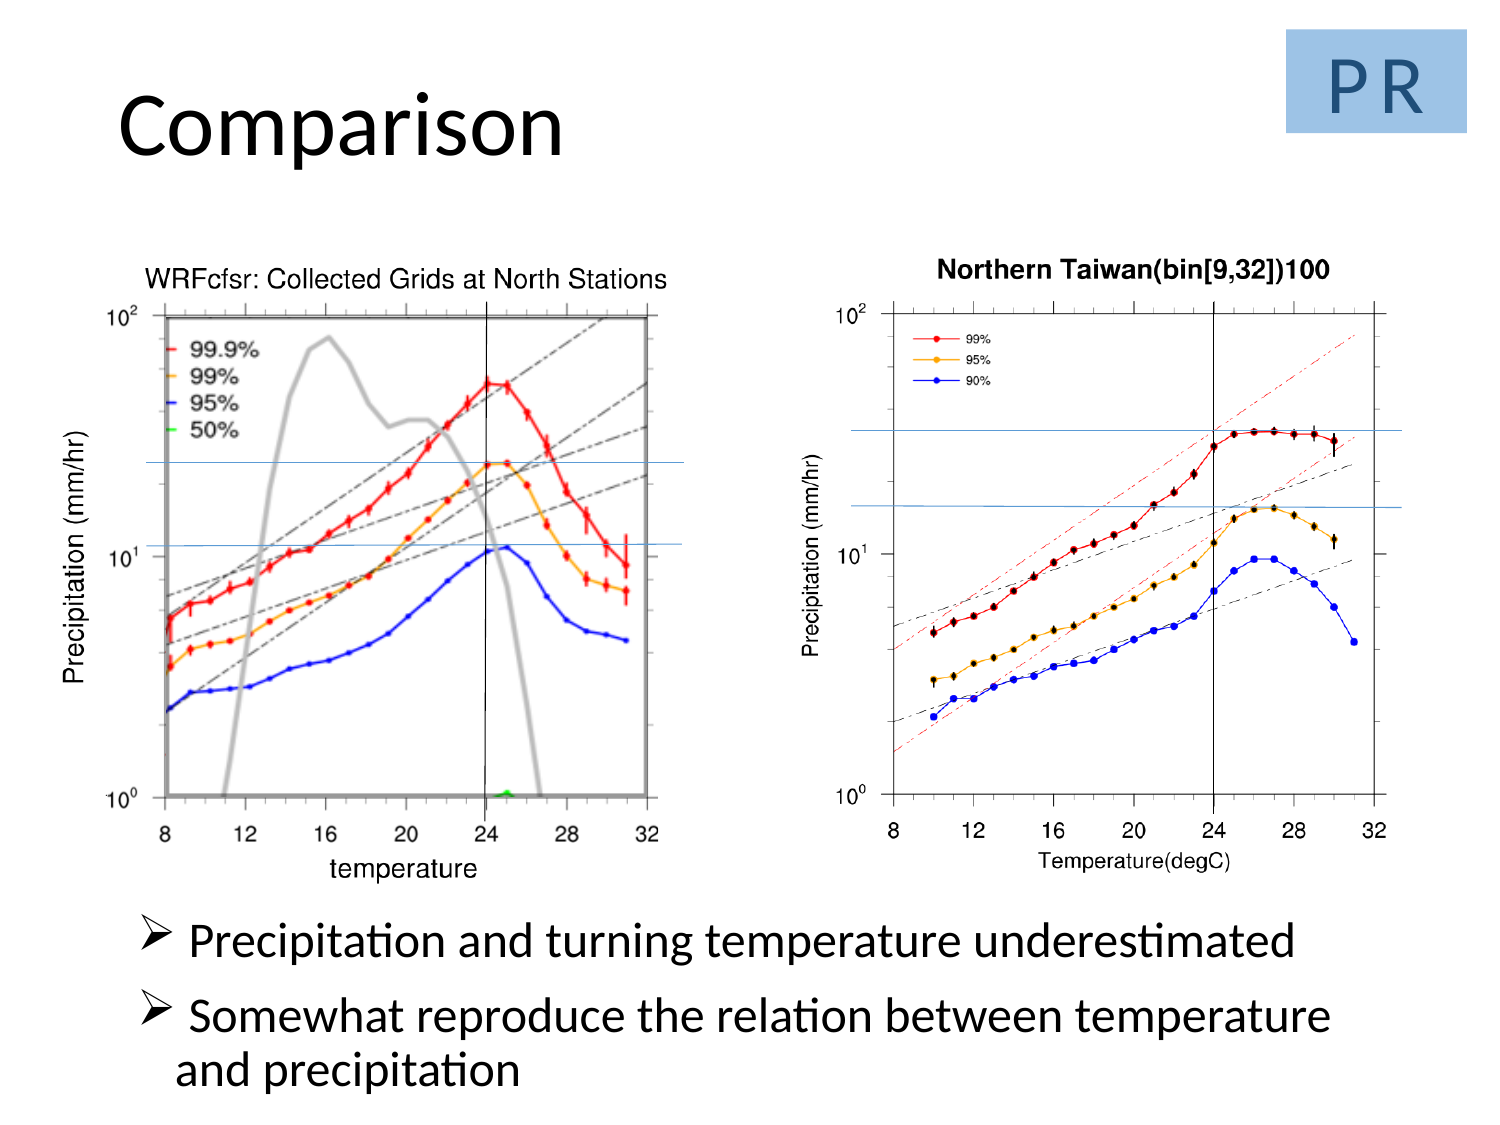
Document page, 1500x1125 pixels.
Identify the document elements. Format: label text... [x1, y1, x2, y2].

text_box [1286, 22, 1492, 139]
picture [1214, 431, 1402, 505]
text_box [5, 156, 749, 957]
text_box Precipitation and turning temperature underestimated Somewhat reproduce the relation between temperature and precipitation [122, 907, 1417, 1125]
text_box Comparison [103, 59, 1193, 191]
picture [790, 153, 1402, 954]
